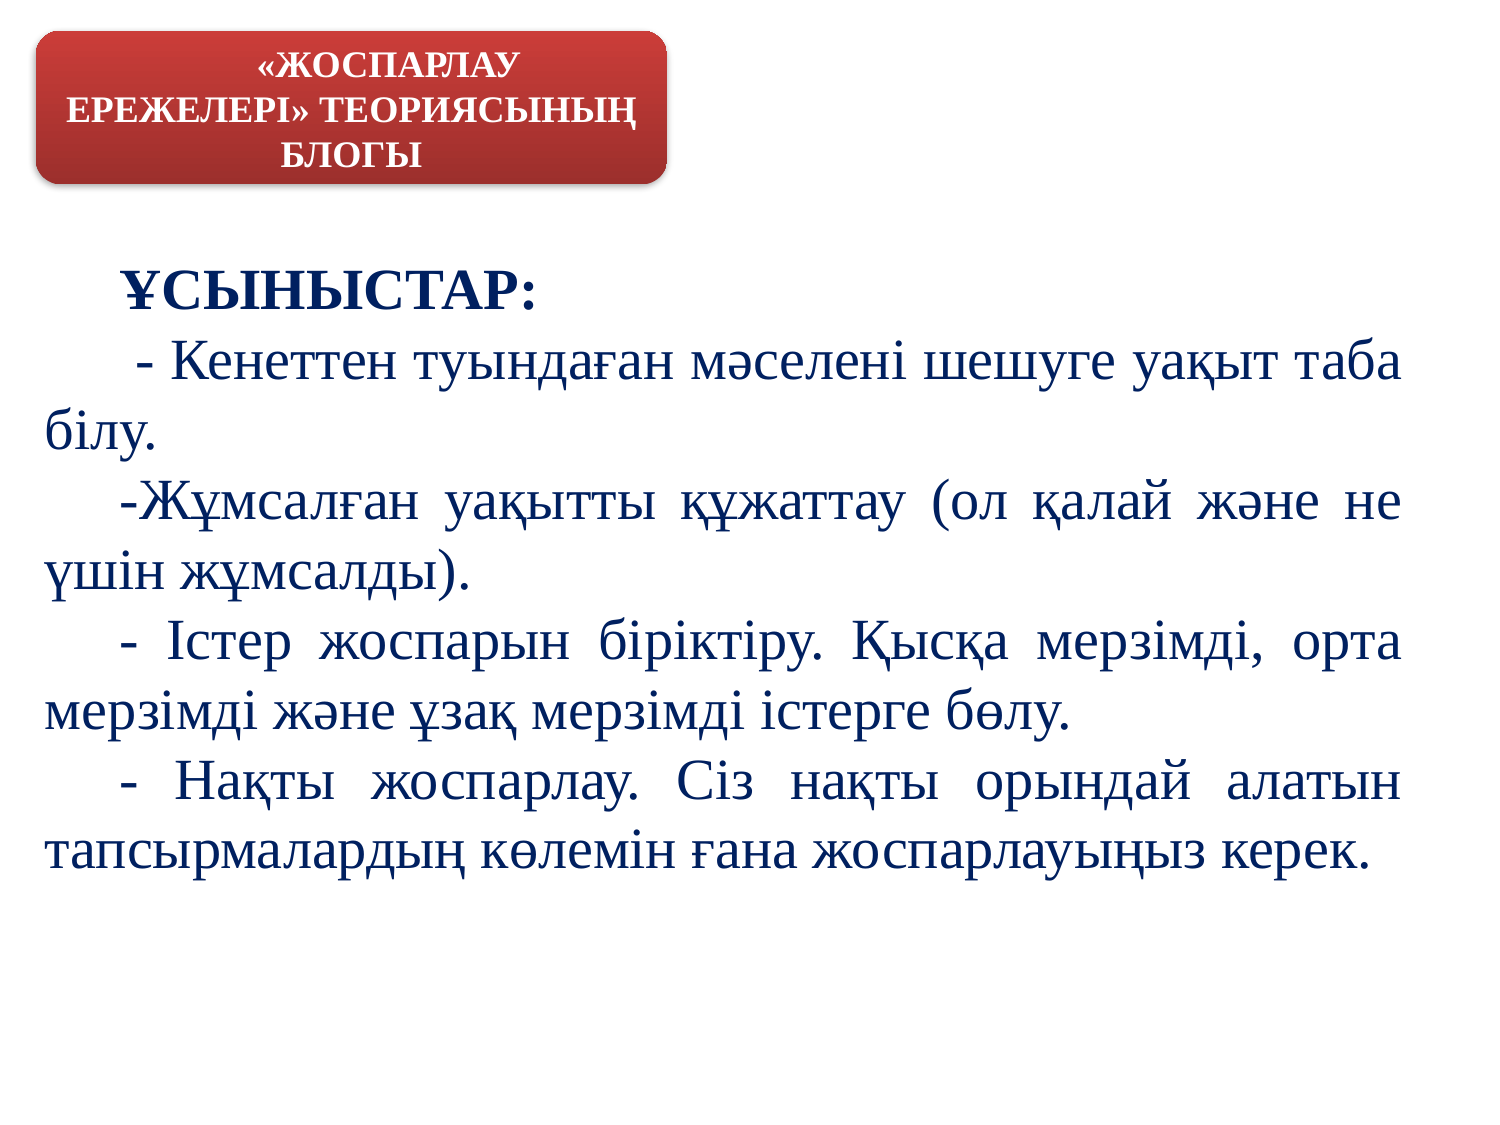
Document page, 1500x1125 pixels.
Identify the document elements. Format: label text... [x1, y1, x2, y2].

text_box ҰСЫНЫСТАР: - Кенеттен туындаған мәселені шешуге уақыт таба білу. -Жұмсалған уақытты құжаттау (ол қалай және не үшін жұмсалды). - Істер жоспарын біріктіру. Қысқа мерзімді, орта мерзімді және ұзақ мерзімді істерге бөлу. - Нақты жоспарлау. Сіз нақты орындай алатын тапсырмалардың көлемін ғана жоспарлауыңыз керек. [30, 243, 1418, 958]
text_box «ЖОСПАРЛАУ ЕРЕЖЕЛЕРІ» ТЕОРИЯСЫНЫҢ БЛОГЫ [35, 30, 668, 185]
